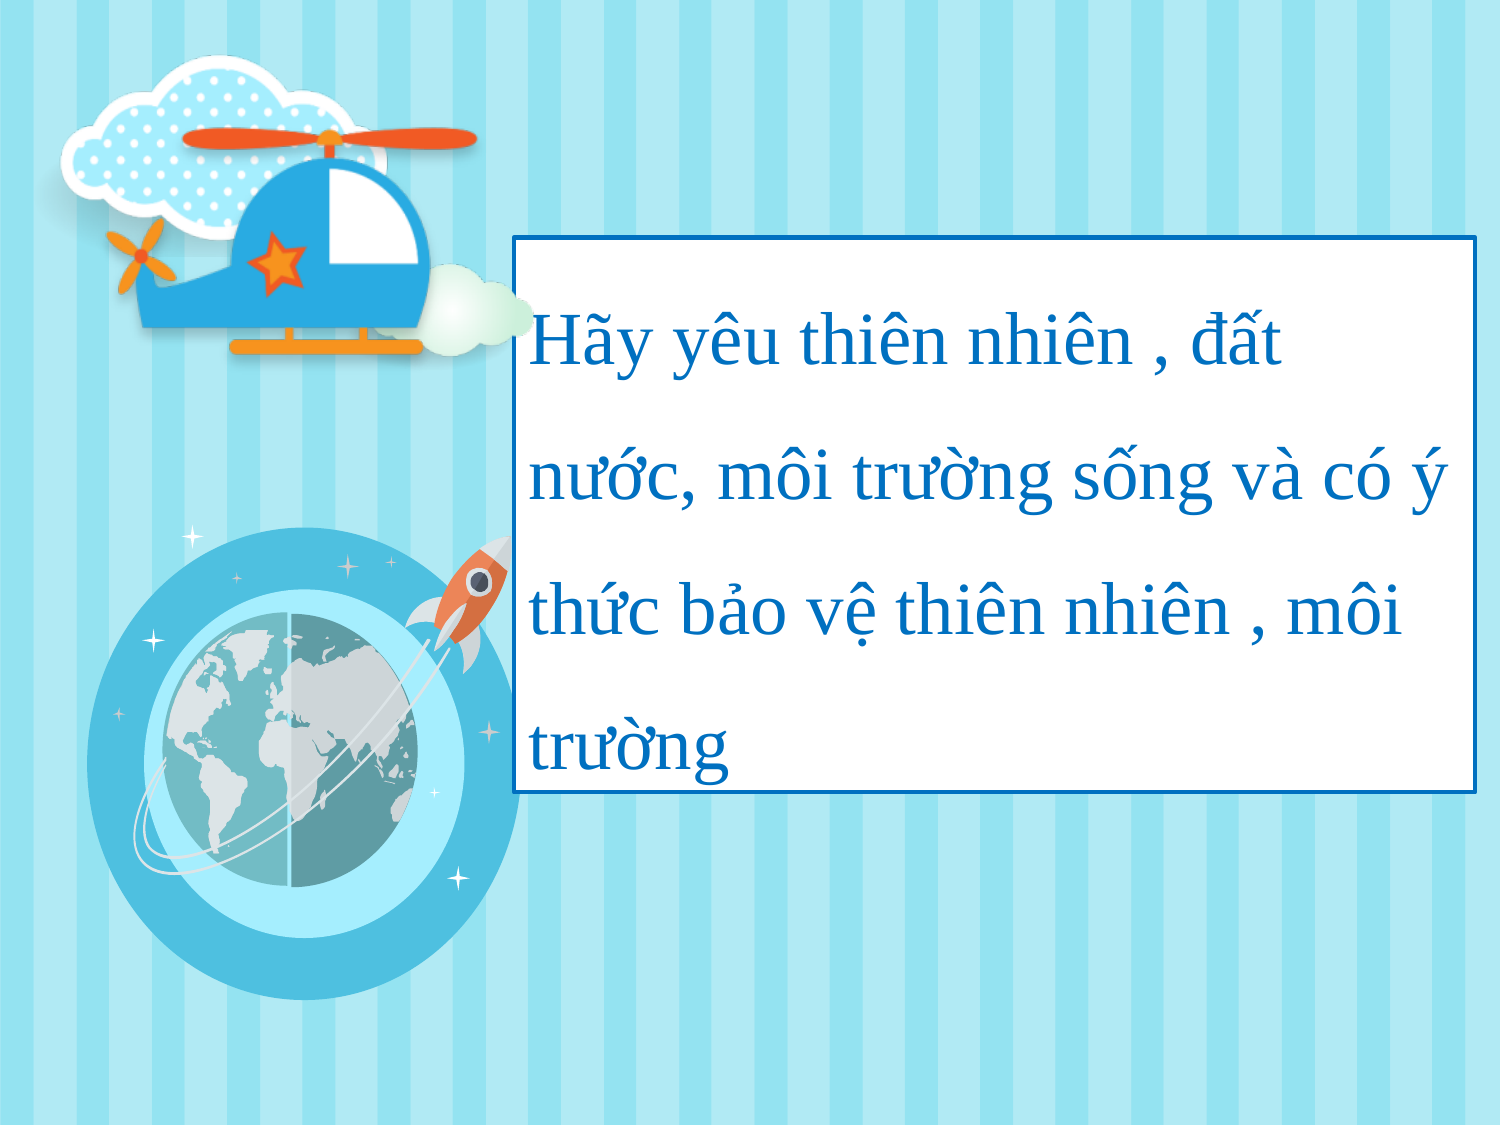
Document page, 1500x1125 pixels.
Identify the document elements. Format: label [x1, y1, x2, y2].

text_box [87, 524, 529, 1001]
text_box [16, 12, 565, 381]
picture [0, 0, 1500, 1125]
